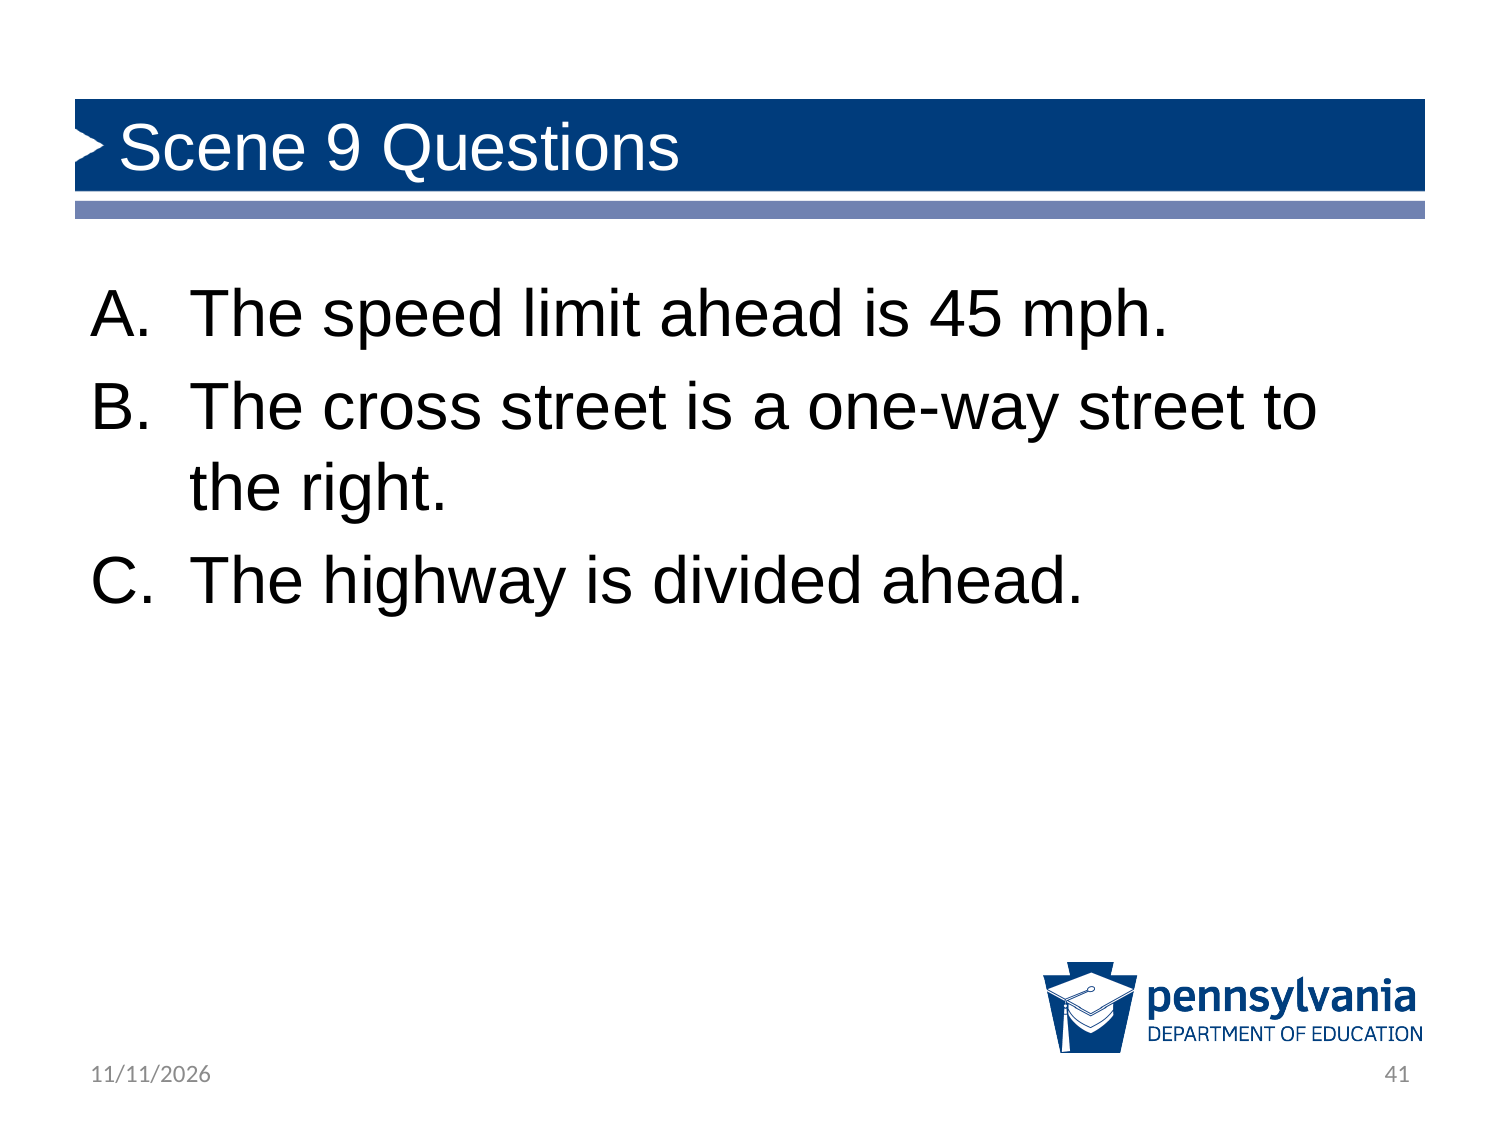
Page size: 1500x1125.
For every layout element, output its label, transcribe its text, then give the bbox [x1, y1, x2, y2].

slide_number 41 [1074, 1042, 1425, 1103]
list The speed limit ahead is 45 mph. The cross street is a one-way street to the right. The highway is divided ahead. [75, 262, 1425, 1005]
title Scene 9 Questions [75, 50, 1425, 238]
picture [1043, 1005, 1422, 1053]
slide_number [75, 1042, 425, 1103]
